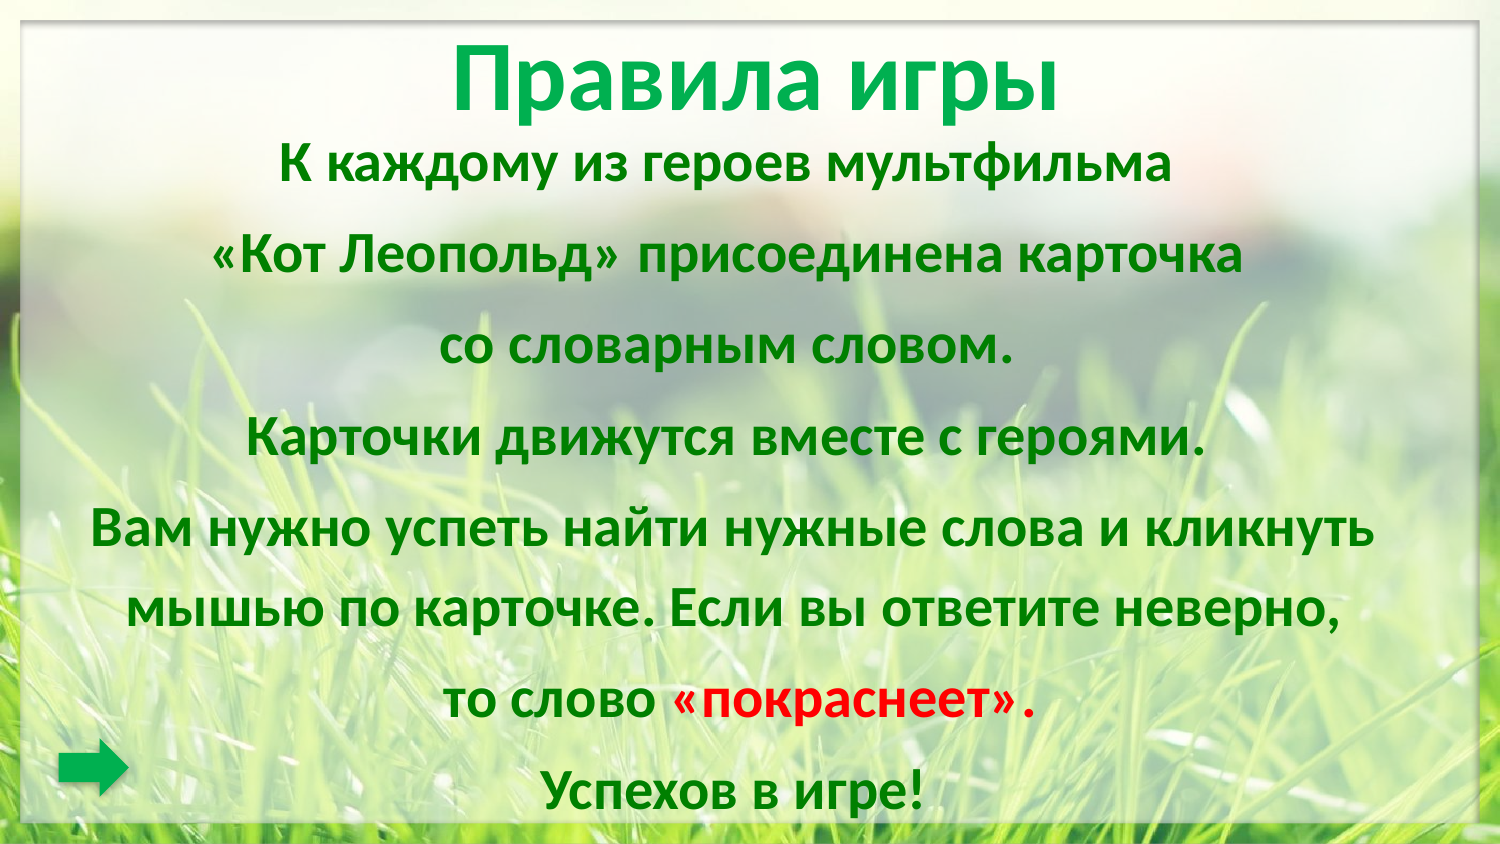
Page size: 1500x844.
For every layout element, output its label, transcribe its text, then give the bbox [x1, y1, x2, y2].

text_box [57, 737, 130, 798]
list К каждому из героев мультфильма «Кот Леопольд» присоединена карточка со словарным словом. Карточки движутся вместе с героями. Вам нужно успеть найти нужные слова и кликнуть мышью по карточке. Если вы ответите неверно, то слово «покраснеет». Успехов в игре! [58, 105, 1409, 721]
picture [0, 0, 1500, 844]
title Правила игры [82, 0, 1432, 141]
